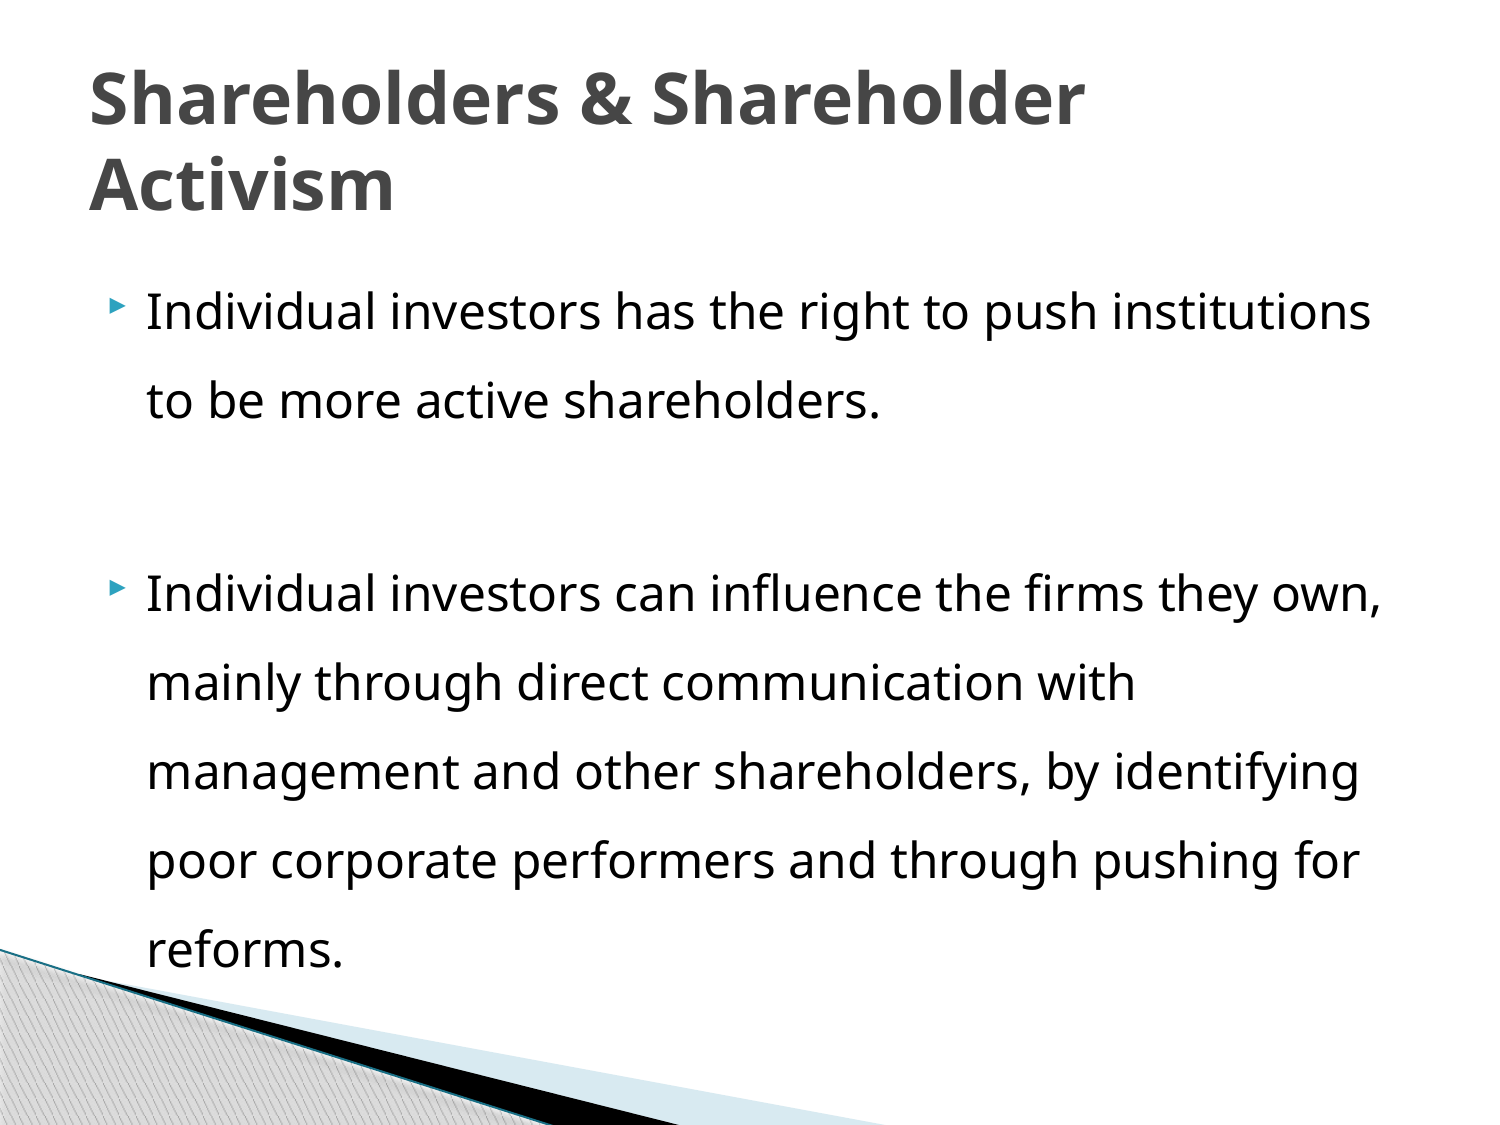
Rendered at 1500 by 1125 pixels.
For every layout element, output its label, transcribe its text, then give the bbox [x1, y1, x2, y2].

title Shareholders & Shareholder Activism [75, 45, 1425, 233]
list Individual investors has the right to push institutions to be more active shareholders. Individual investors can influence the firms they own, mainly through direct communication with management and other shareholders, by identifying poor corporate performers and through pushing for reforms. [75, 243, 1425, 986]
